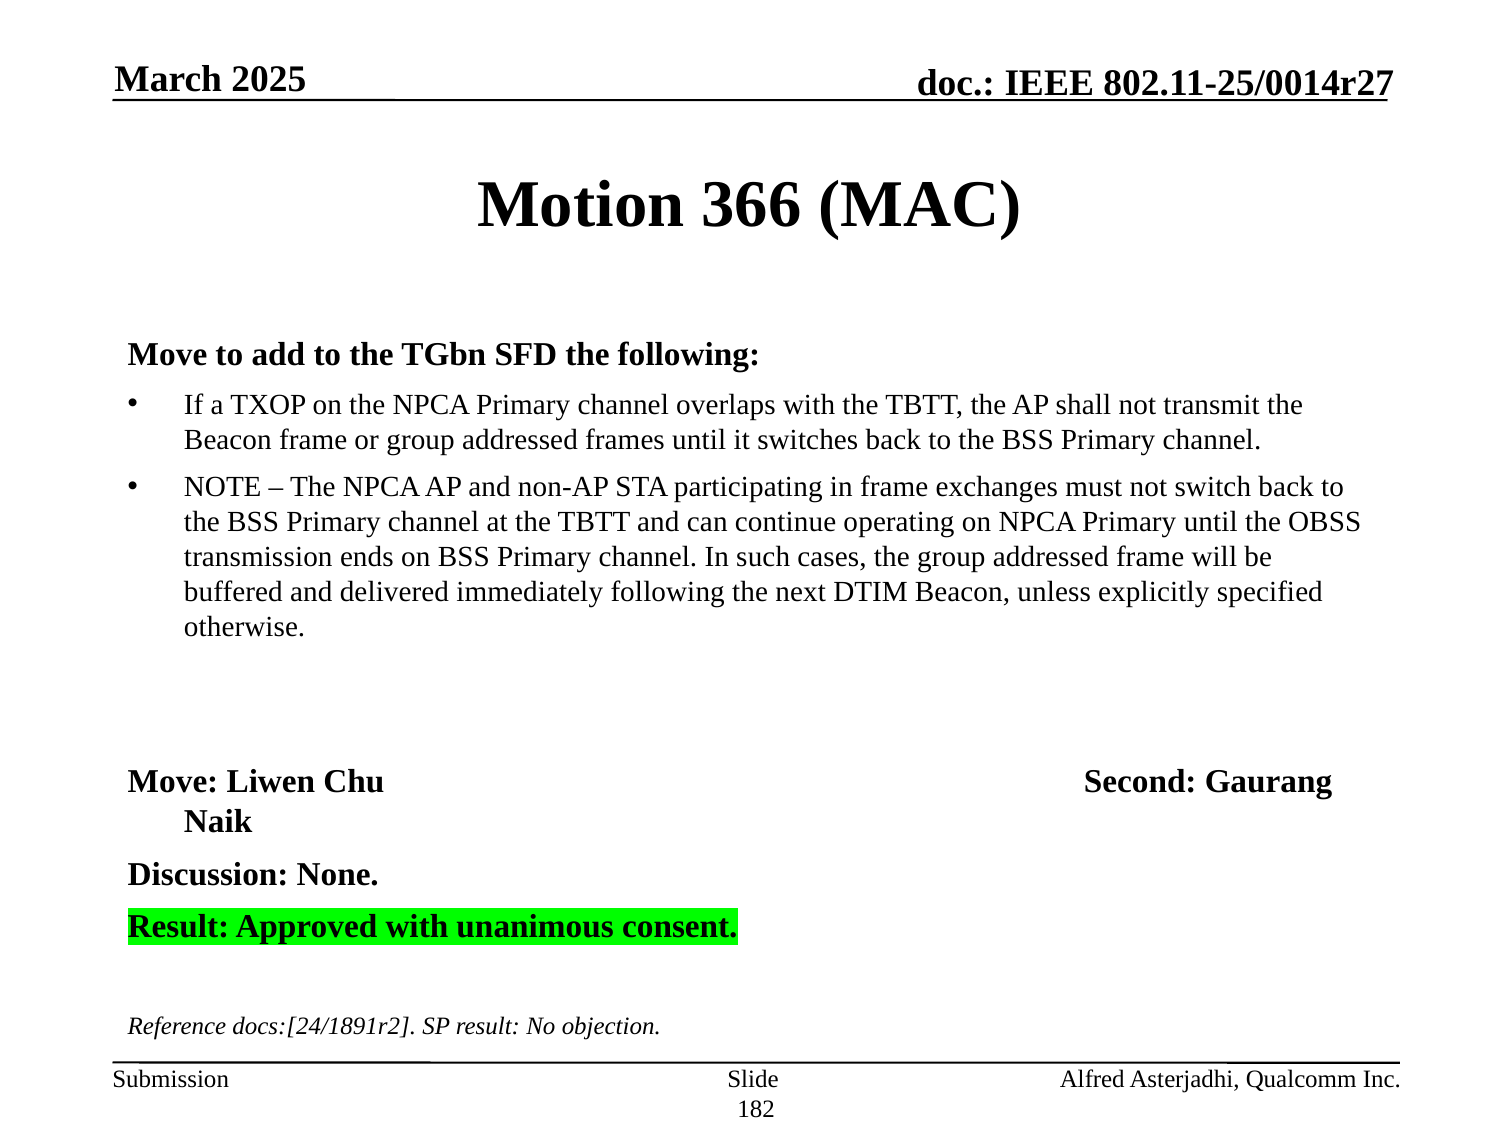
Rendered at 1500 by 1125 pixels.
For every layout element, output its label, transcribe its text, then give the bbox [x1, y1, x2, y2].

title Motion 366 (MAC) [112, 112, 1388, 288]
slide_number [114, 54, 423, 100]
list Move to add to the TGbn SFD the following: If a TXOP on the NPCA Primary channel overlaps with the TBTT, the AP shall not transmit the Beacon frame or group addressed frames until it switches back to the BSS Primary channel. NOTE – The NPCA AP and non-AP STA participating in frame exchanges must not switch back to the BSS Primary channel at the TBTT and can continue operating on NPCA Primary until the OBSS transmission ends on BSS Primary channel. In such cases, the group addressed frame will be buffered and delivered immediately following the next DTIM Beacon, unless explicitly specified otherwise. Move: Liwen Chu Second: Gaurang Naik Discussion: None. Result: Approved with unanimous consent. Reference docs:[24/1891r2]. SP result: No objection. [112, 324, 1388, 1063]
footer Alfred Asterjadhi, Qualcomm Inc. [878, 1061, 1402, 1093]
slide_number Slide 182 [712, 1061, 800, 1123]
